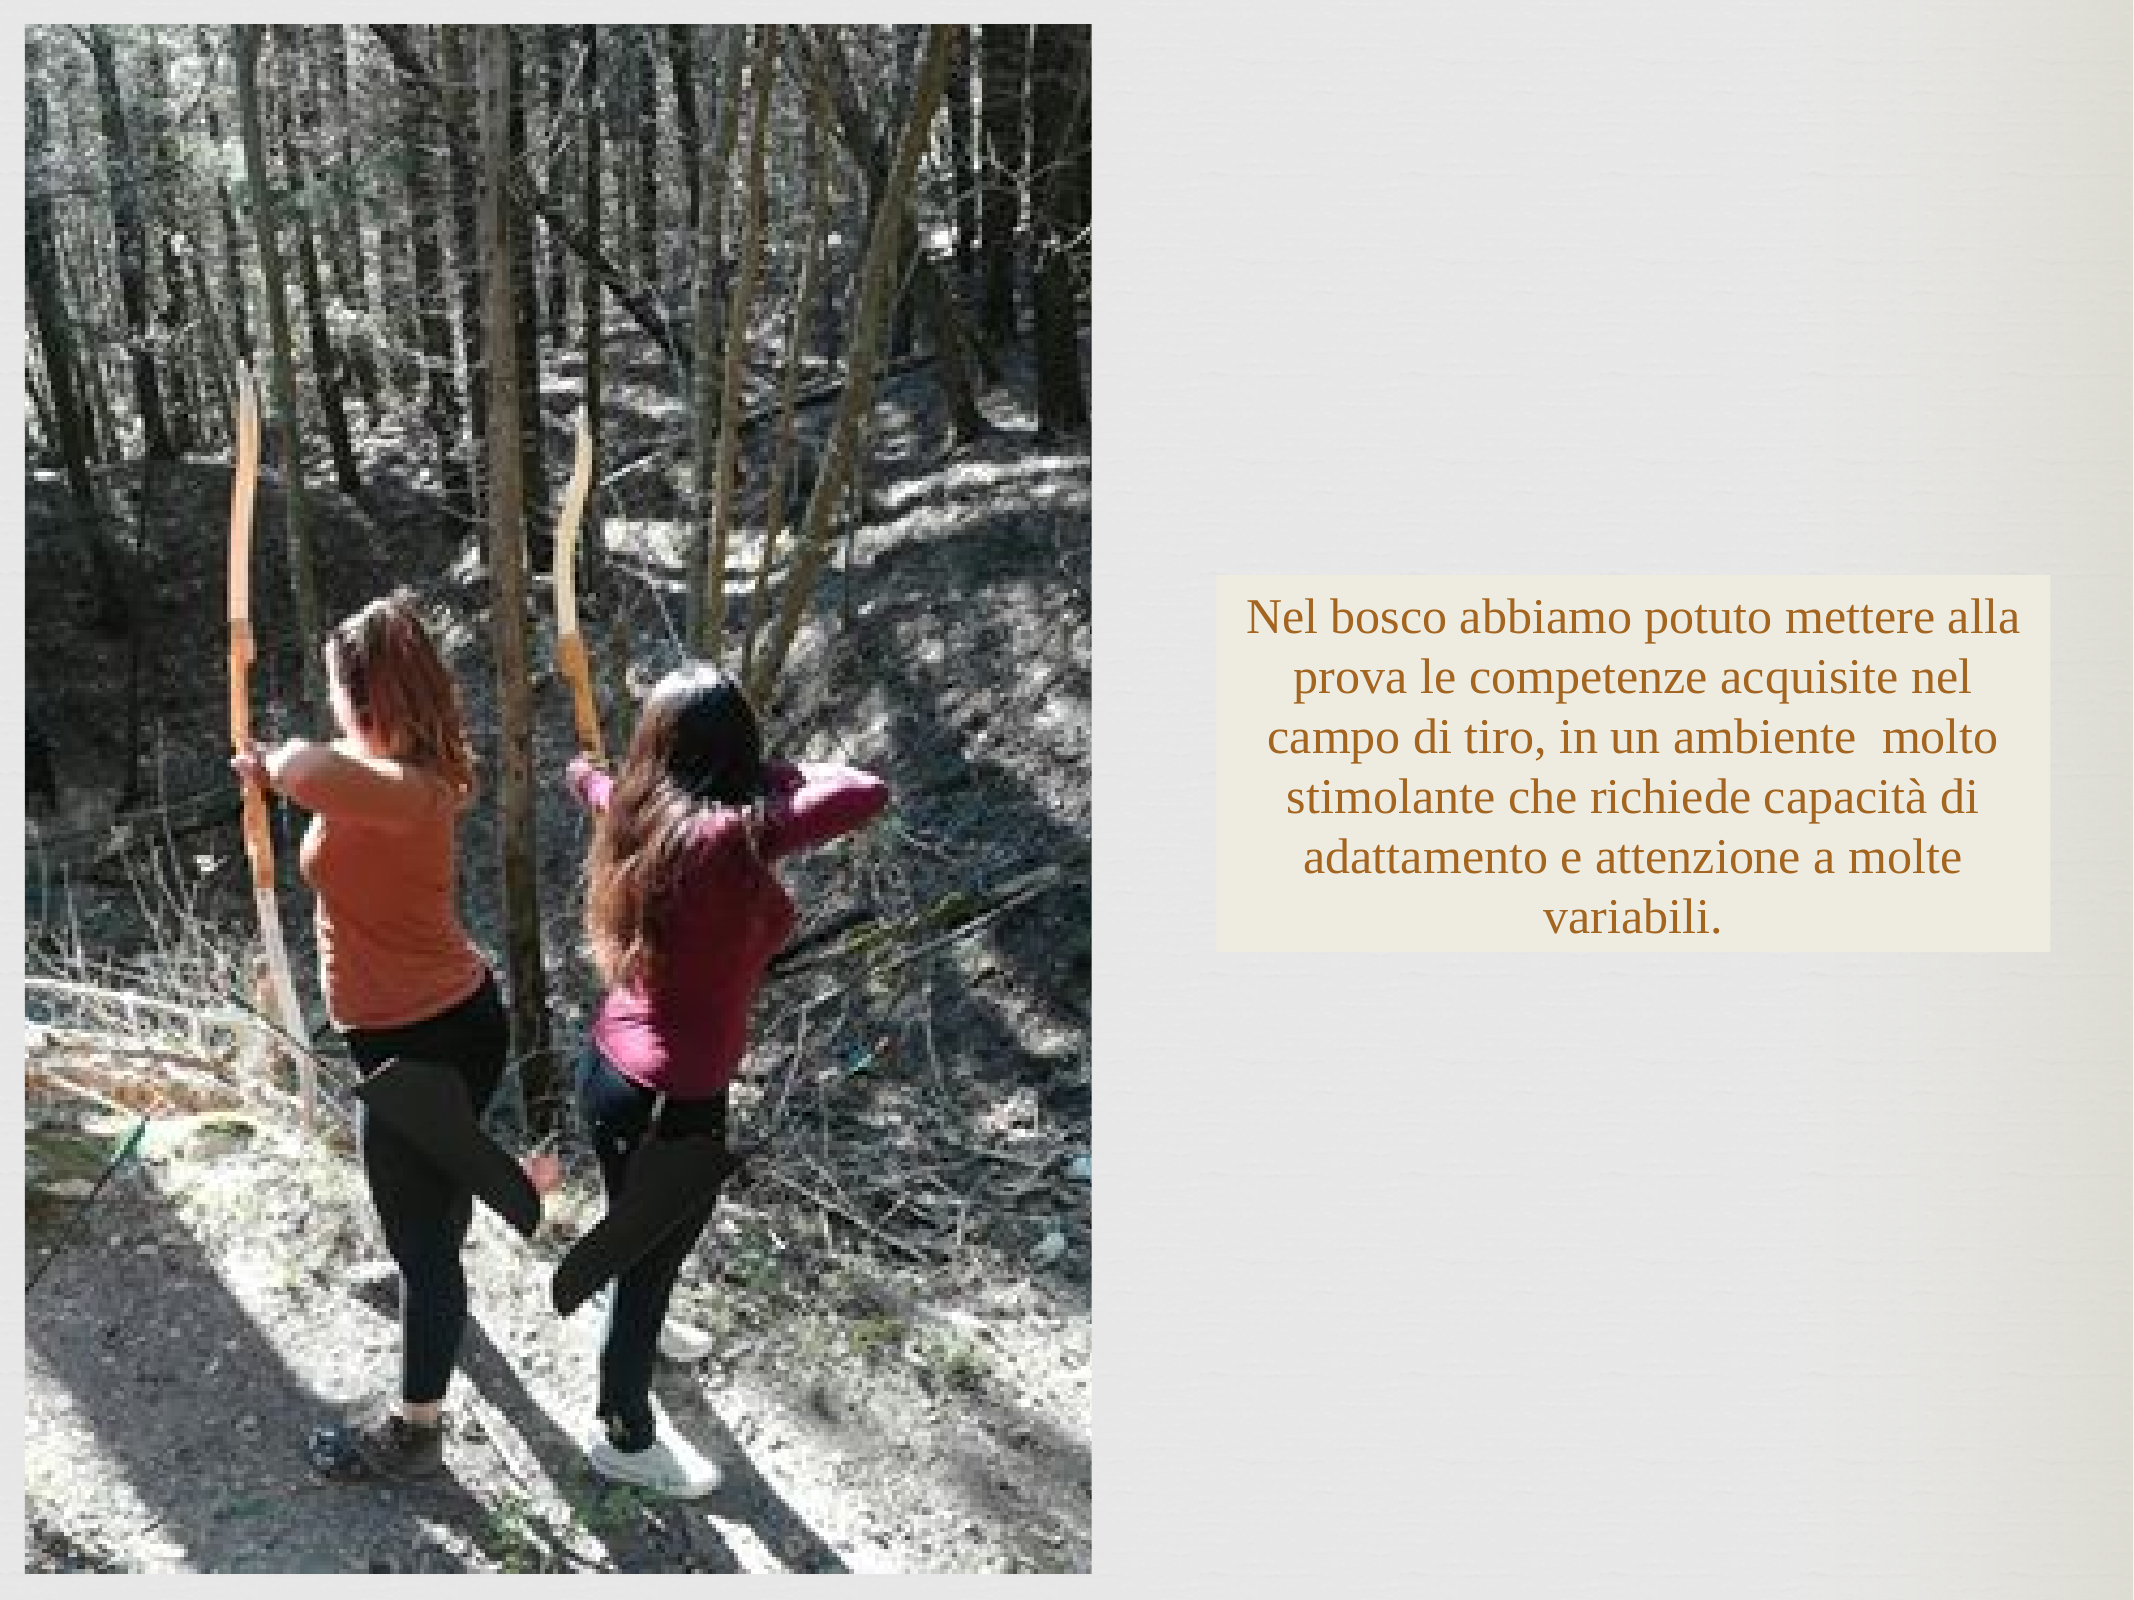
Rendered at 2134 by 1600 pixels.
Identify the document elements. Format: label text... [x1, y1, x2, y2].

text_box Nel bosco abbiamo potuto mettere alla prova le competenze acquisite nel campo di tiro, in un ambiente molto stimolante che richiede capacità di adattamento e attenzione a molte variabili. [1216, 575, 2051, 952]
picture [24, 24, 1092, 1574]
